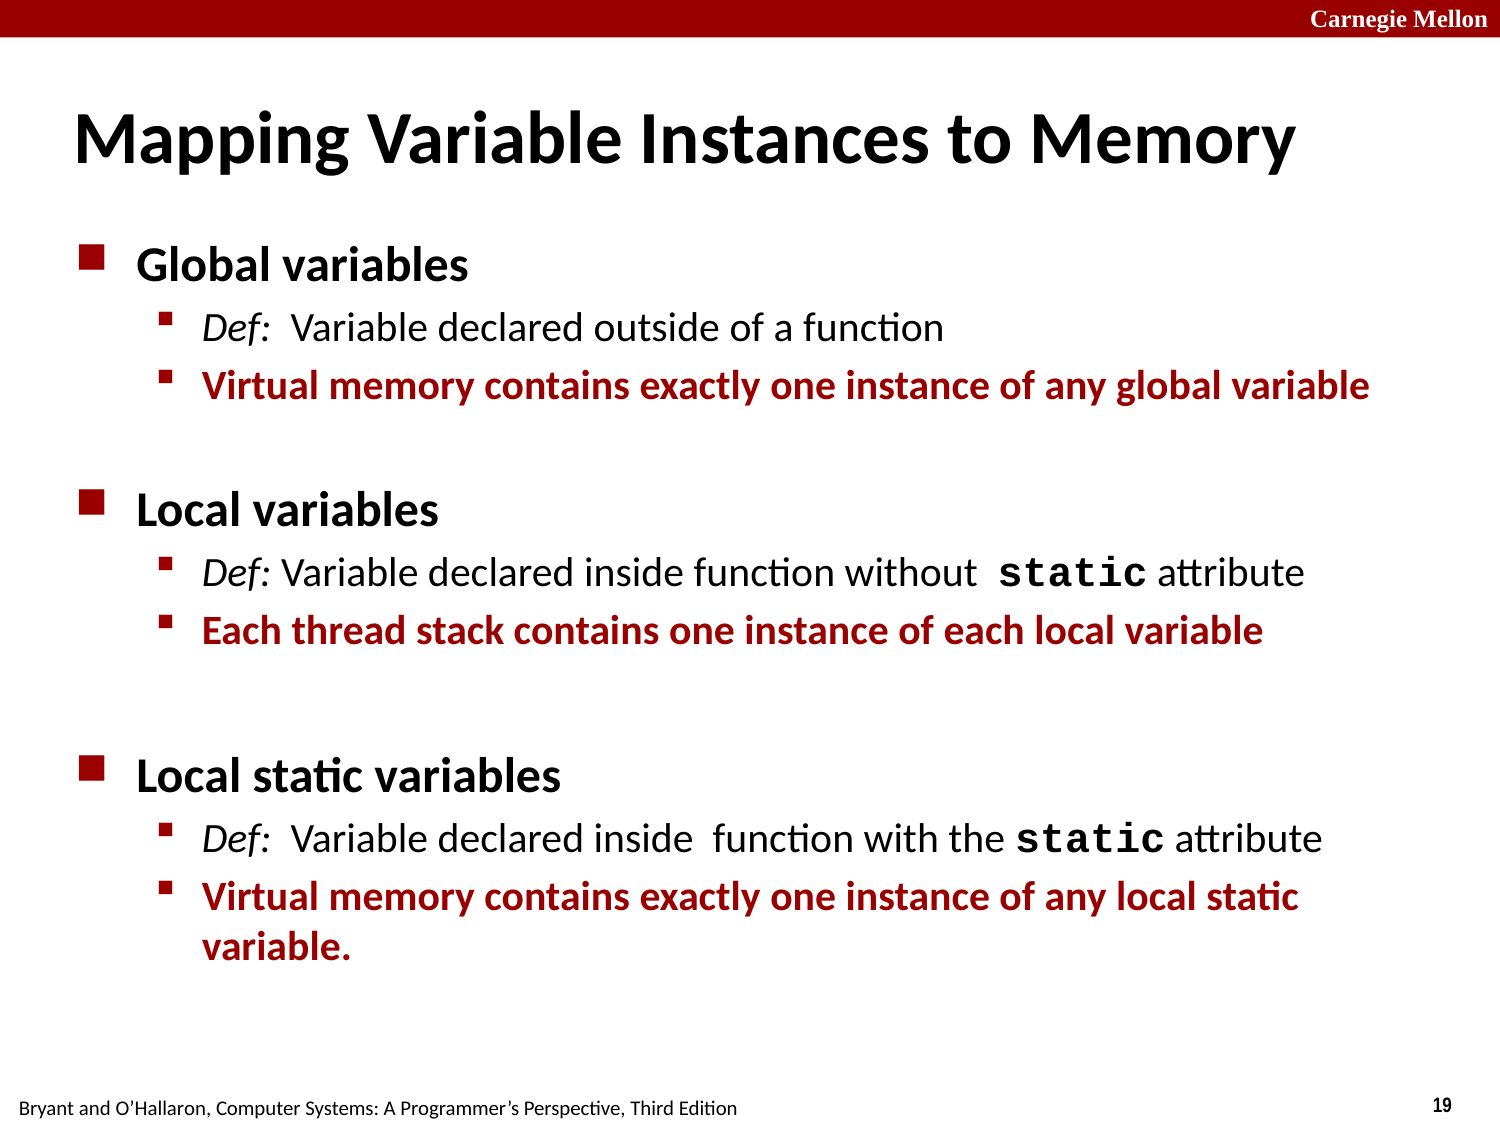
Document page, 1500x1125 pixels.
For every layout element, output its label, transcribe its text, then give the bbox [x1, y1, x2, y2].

list Global variables Def: Variable declared outside of a function Virtual memory contains exactly one instance of any global variable Local variables Def: Variable declared inside function without static attribute Each thread stack contains one instance of each local variable Local static variables Def: Variable declared inside function with the static attribute Virtual memory contains exactly one instance of any local static variable. [64, 223, 1451, 1040]
title Mapping Variable Instances to Memory [58, 71, 1451, 197]
